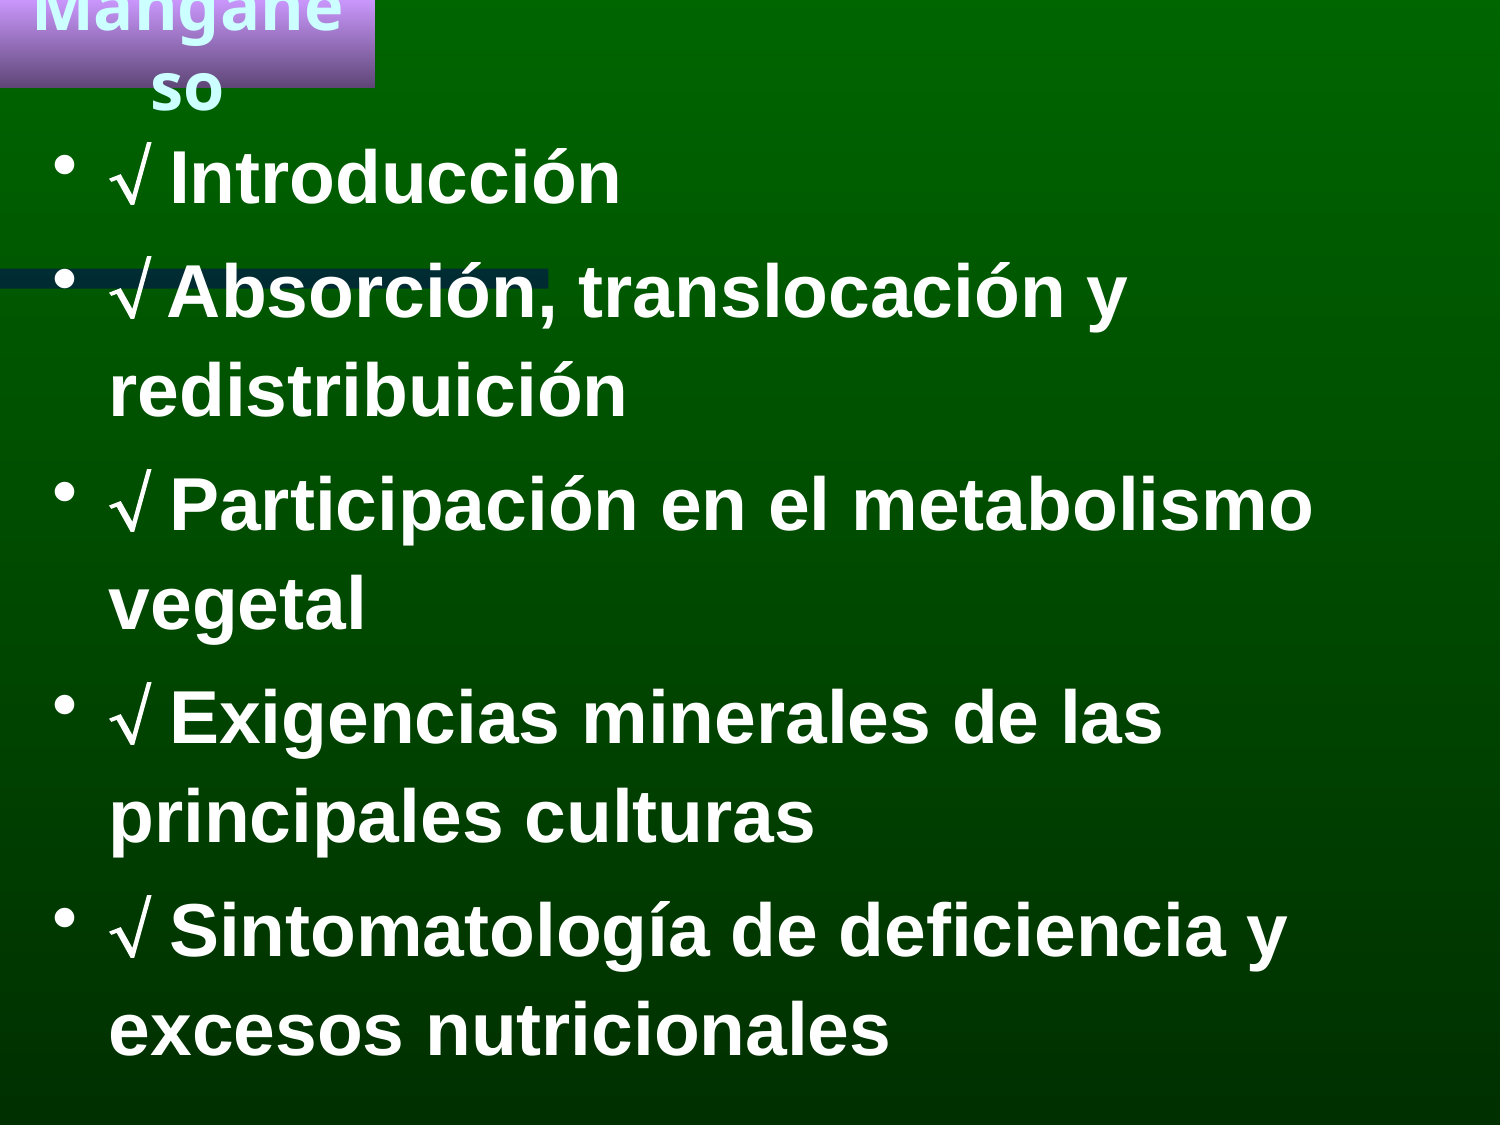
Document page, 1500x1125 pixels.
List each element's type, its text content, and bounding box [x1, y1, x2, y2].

text_box Manganeso [0, 0, 375, 88]
text_box  Introducción  Absorción, translocación y redistribuición  Participación en el metabolismo vegetal  Exigencias minerales de las principales culturas  Sintomatología de deficiencia y excesos nutricionales [37, 112, 1463, 1013]
